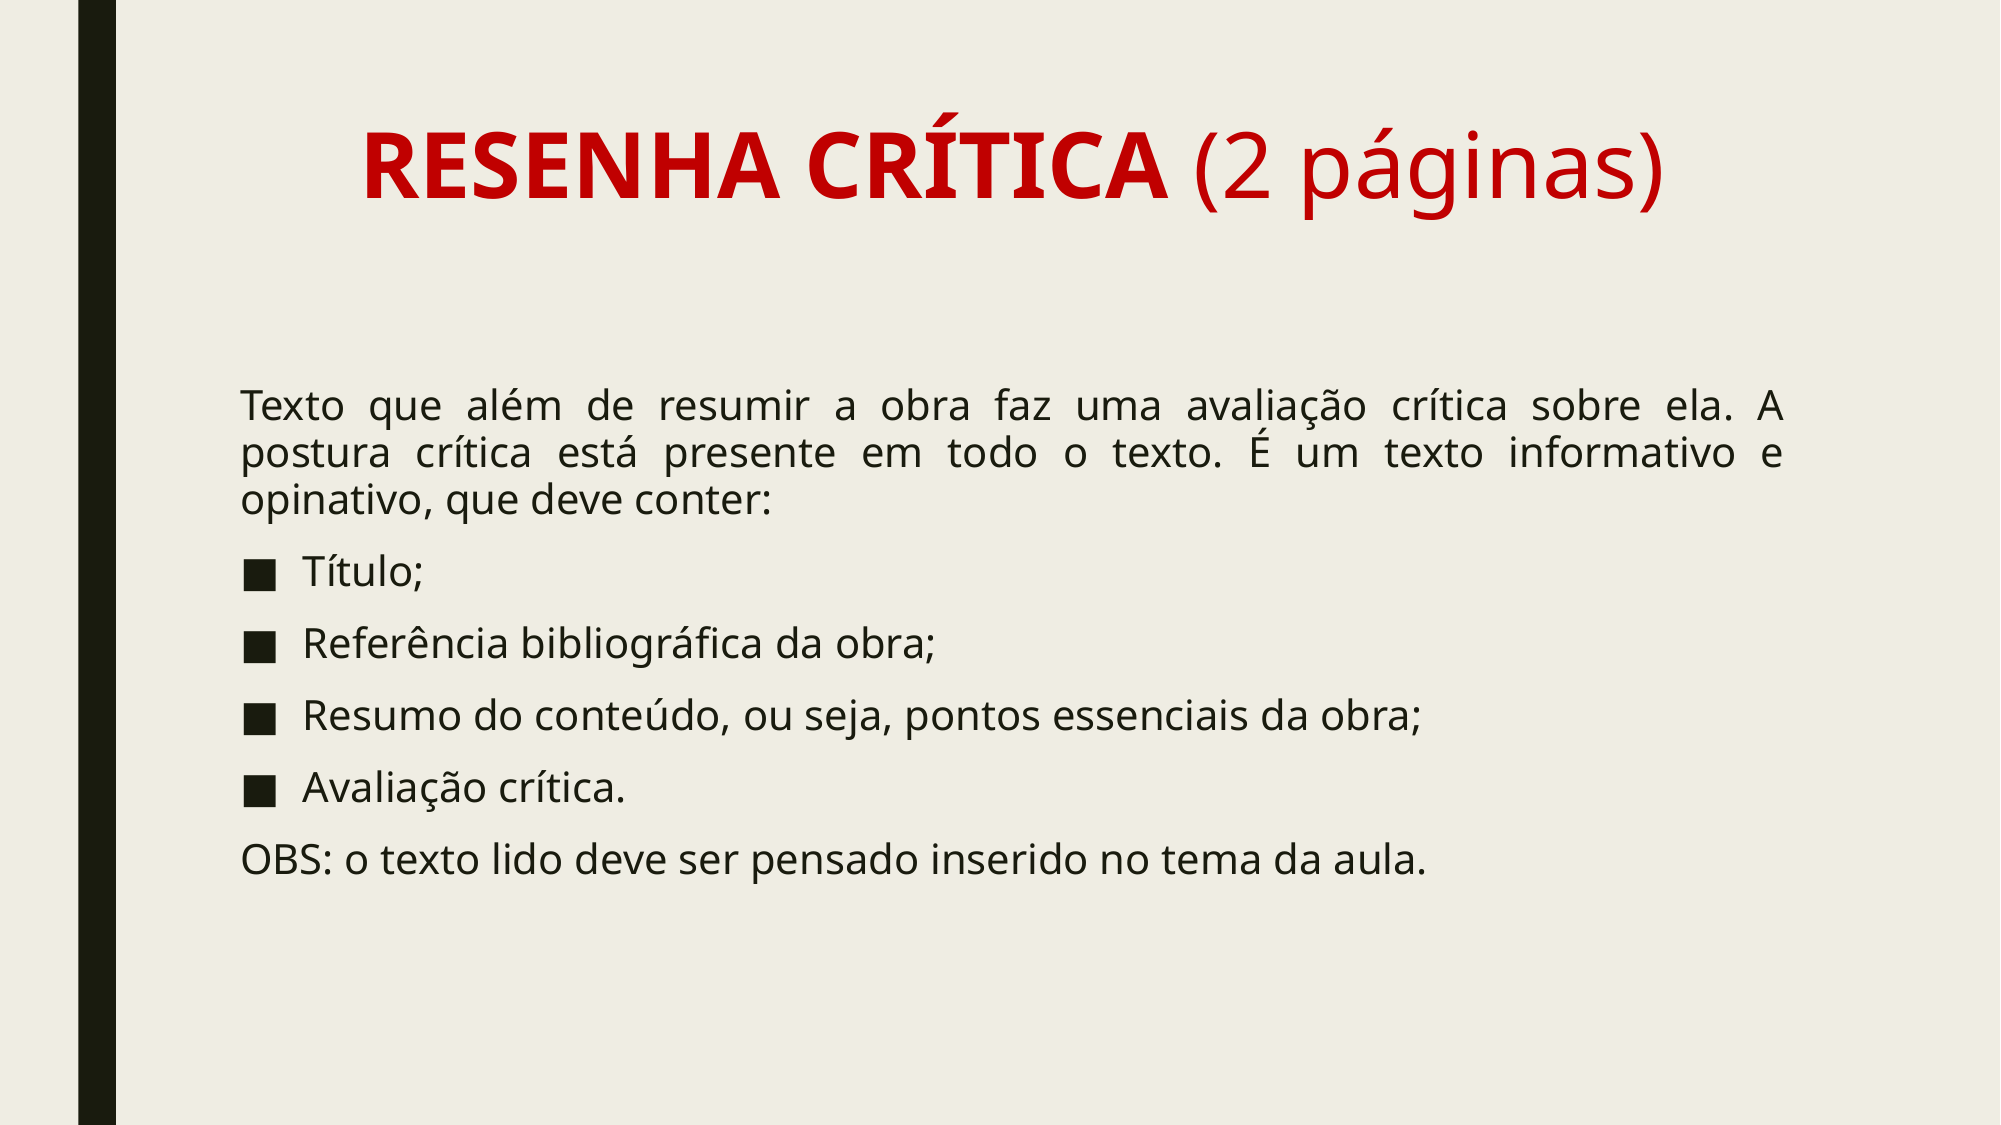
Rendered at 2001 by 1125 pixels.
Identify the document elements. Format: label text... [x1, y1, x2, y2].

title RESENHA CRÍTICA (2 páginas) [225, 112, 1800, 357]
list Texto que além de resumir a obra faz uma avaliação crítica sobre ela. A postura crítica está presente em todo o texto. É um texto informativo e opinativo, que deve conter: Título; Referência bibliográfica da obra; Resumo do conteúdo, ou seja, pontos essenciais da obra; Avaliação crítica. OBS: o texto lido deve ser pensado inserido no tema da aula. [225, 375, 1800, 963]
